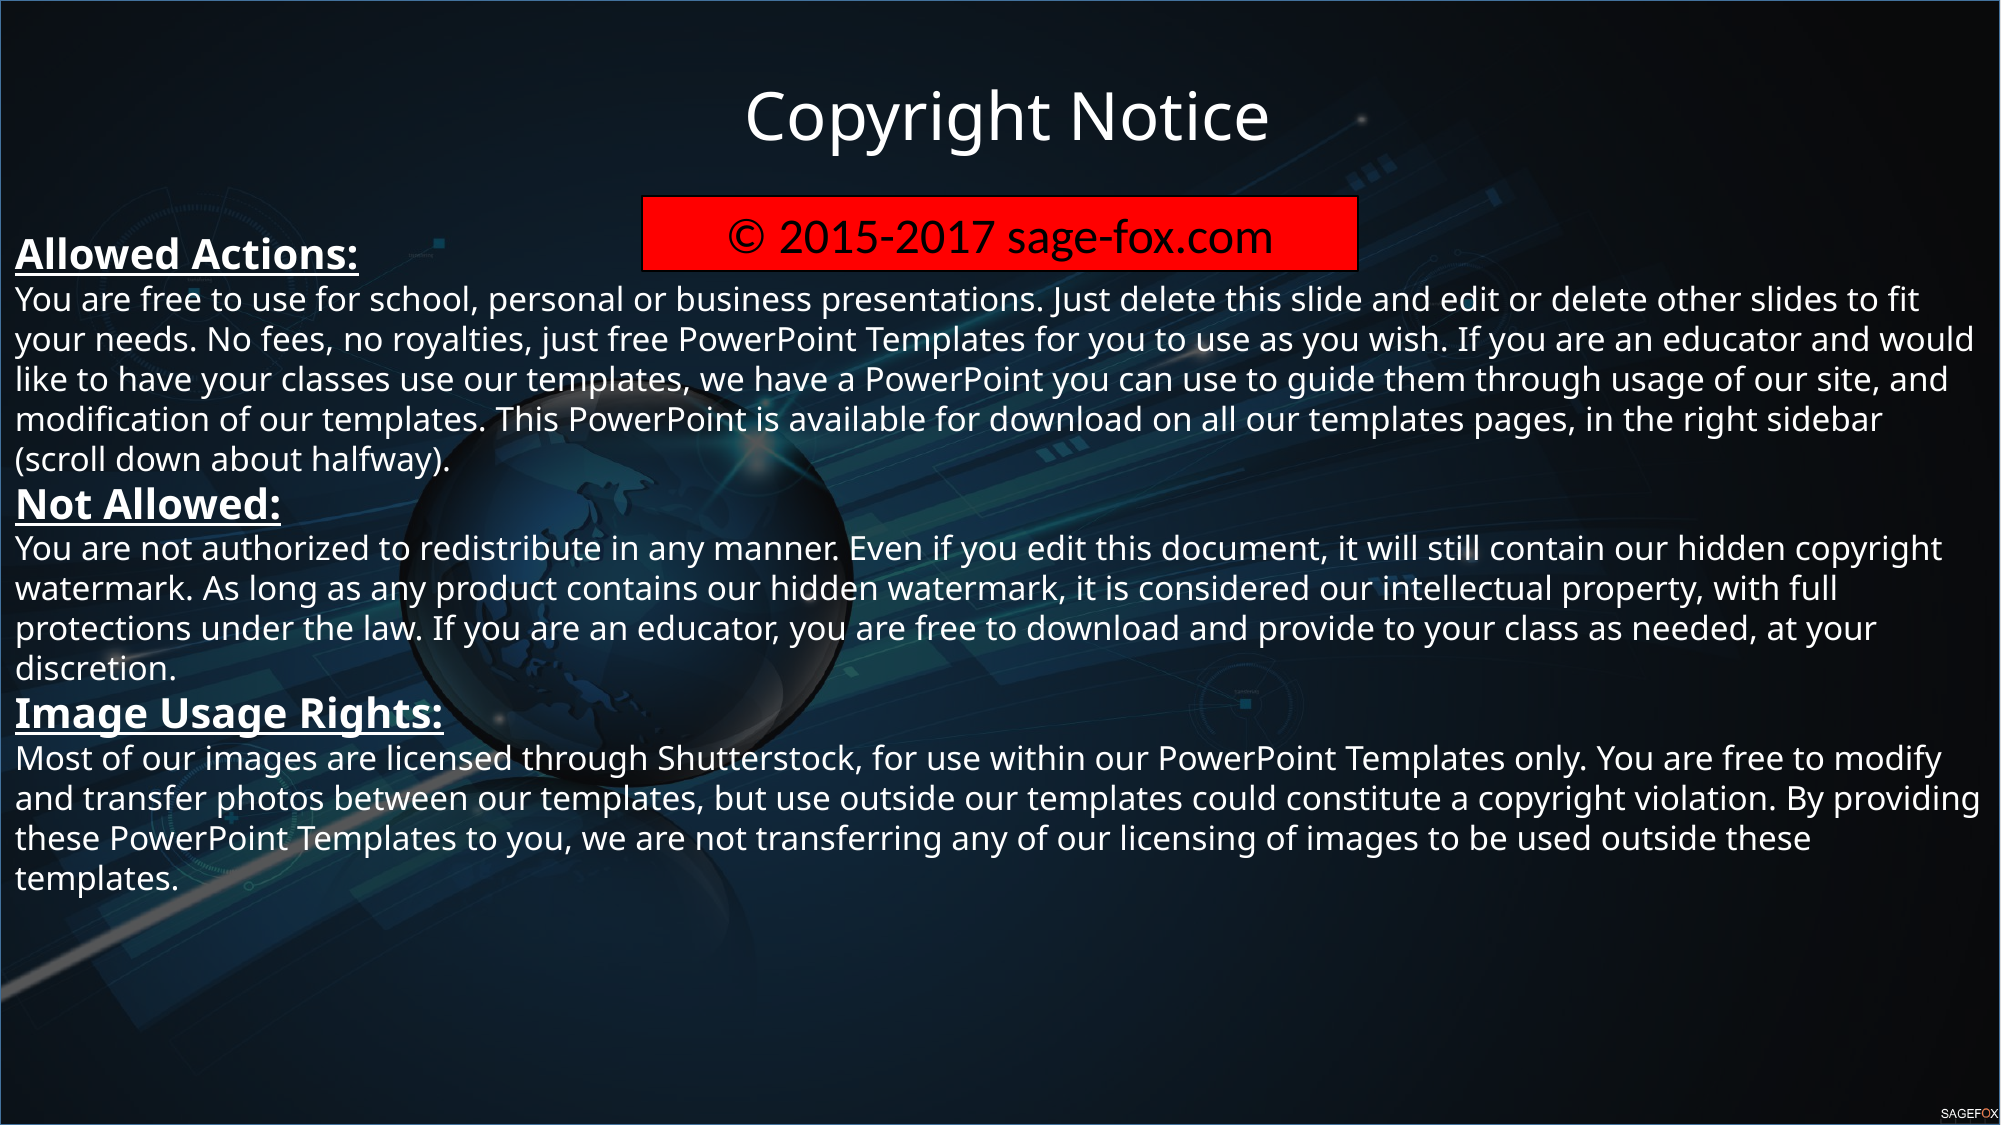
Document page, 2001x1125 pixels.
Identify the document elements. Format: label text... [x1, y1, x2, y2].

text_box © 2015-2017 sage-fox.com [641, 196, 1358, 272]
text_box Allowed Actions: You are free to use for school, personal or business presentations. Just delete this slide and edit or delete other slides to fit your needs. No fees, no royalties, just free PowerPoint Templates for you to use as you wish. If you are an educator and would like to have your classes use our templates, we have a PowerPoint you can use to guide them through usage of our site, and modification of our templates. This PowerPoint is available for download on all our templates pages, in the right sidebar (scroll down about halfway). Not Allowed: You are not authorized to redistribute in any manner. Even if you edit this document, it will still contain our hidden copyright watermark. As long as any product contains our hidden watermark, it is considered our intellectual property, with full protections under the law. If you are an educator, you are free to download and provide to your class as needed, at your discretion. Image Usage Rights: Most of our images are licensed through Shutterstock, for use within our PowerPoint Templates only. You are free to modify and transfer photos between our templates, but use outside our templates could constitute a copyright violation. By providing these PowerPoint Templates to you, we are not transferring any of our licensing of images to be used outside these templates. [0, 0, 2000, 1125]
title Copyright Notice [493, 60, 1524, 178]
